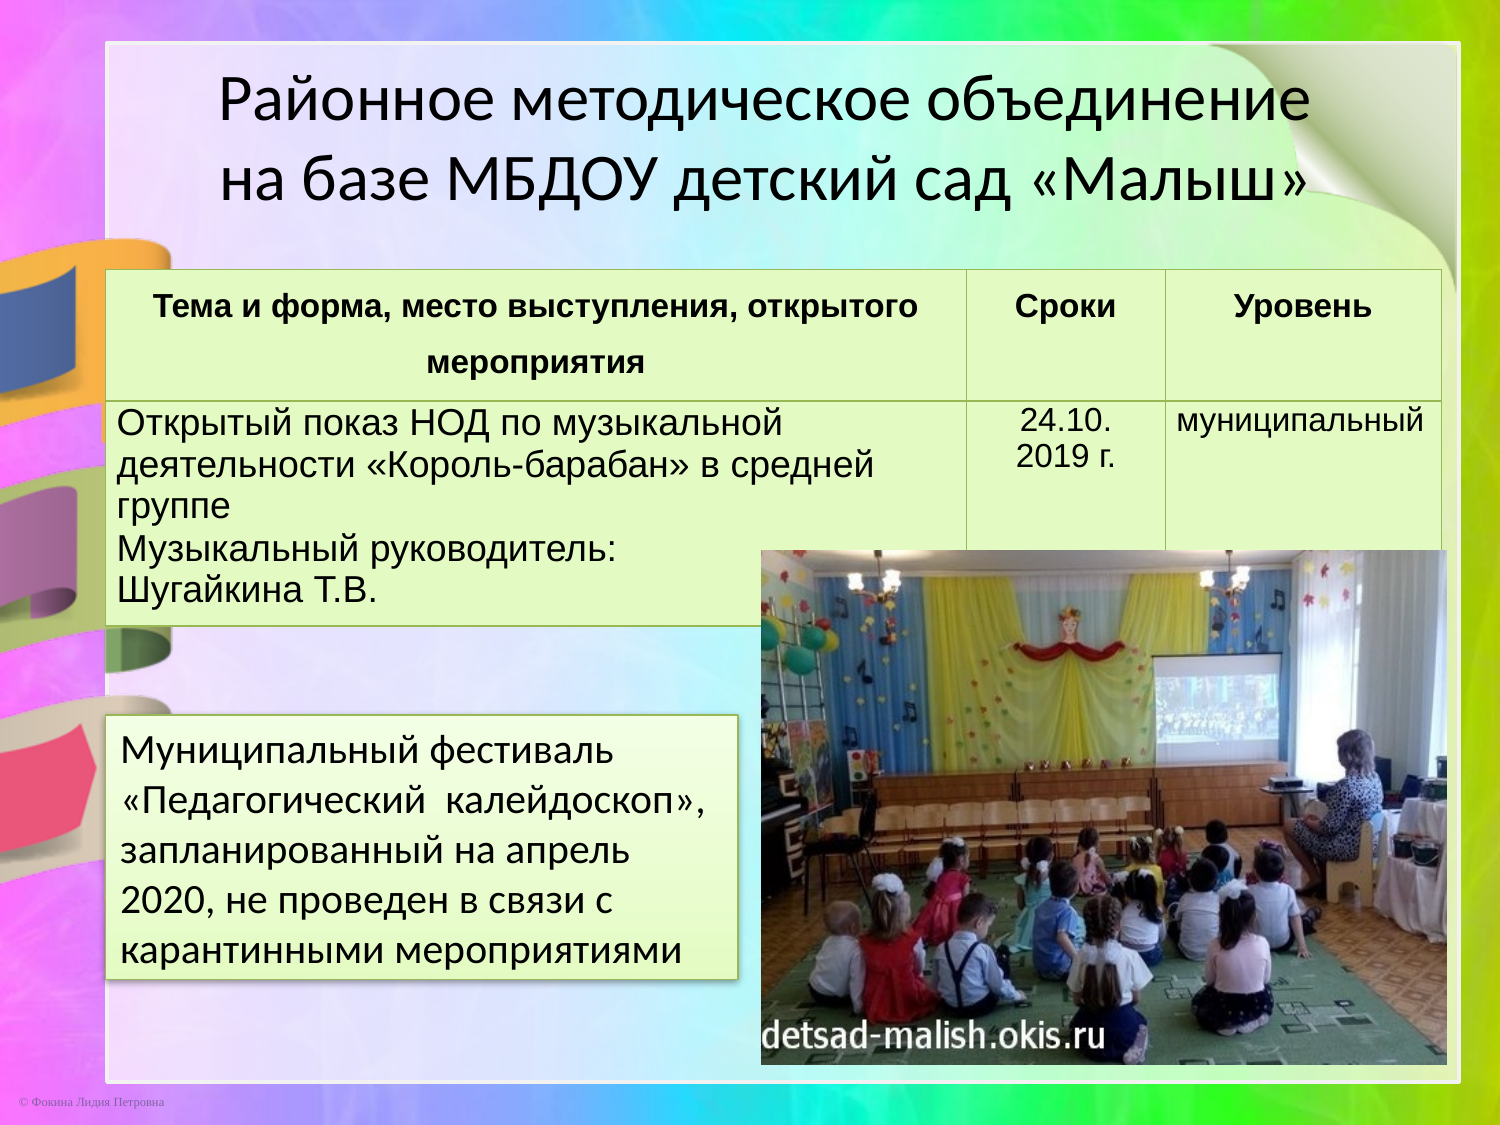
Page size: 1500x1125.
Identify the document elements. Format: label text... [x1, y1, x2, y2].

table_cell 24.10. 2019 г. [967, 402, 1165, 549]
table_header Тема и форма, место выступления, открытого мероприятия [106, 270, 966, 400]
table_cell муниципальный [1166, 402, 1441, 549]
picture [0, 0, 1500, 1125]
table_header Уровень [1166, 270, 1441, 400]
text_box Муниципальный фестиваль «Педагогический калейдоскоп», запланированный на апрель 2020, не проведен в связи с карантинными мероприятиями [105, 714, 739, 980]
table_header Сроки [967, 270, 1165, 400]
table_cell Открытый показ НОД по музыкальной деятельности «Король-барабан» в средней группе Музыкальный руководитель: Шугайкина Т.В. [106, 402, 966, 625]
text_box Районное методическое объединение на базе МБДОУ детский сад «Малыш» [203, 46, 1329, 222]
